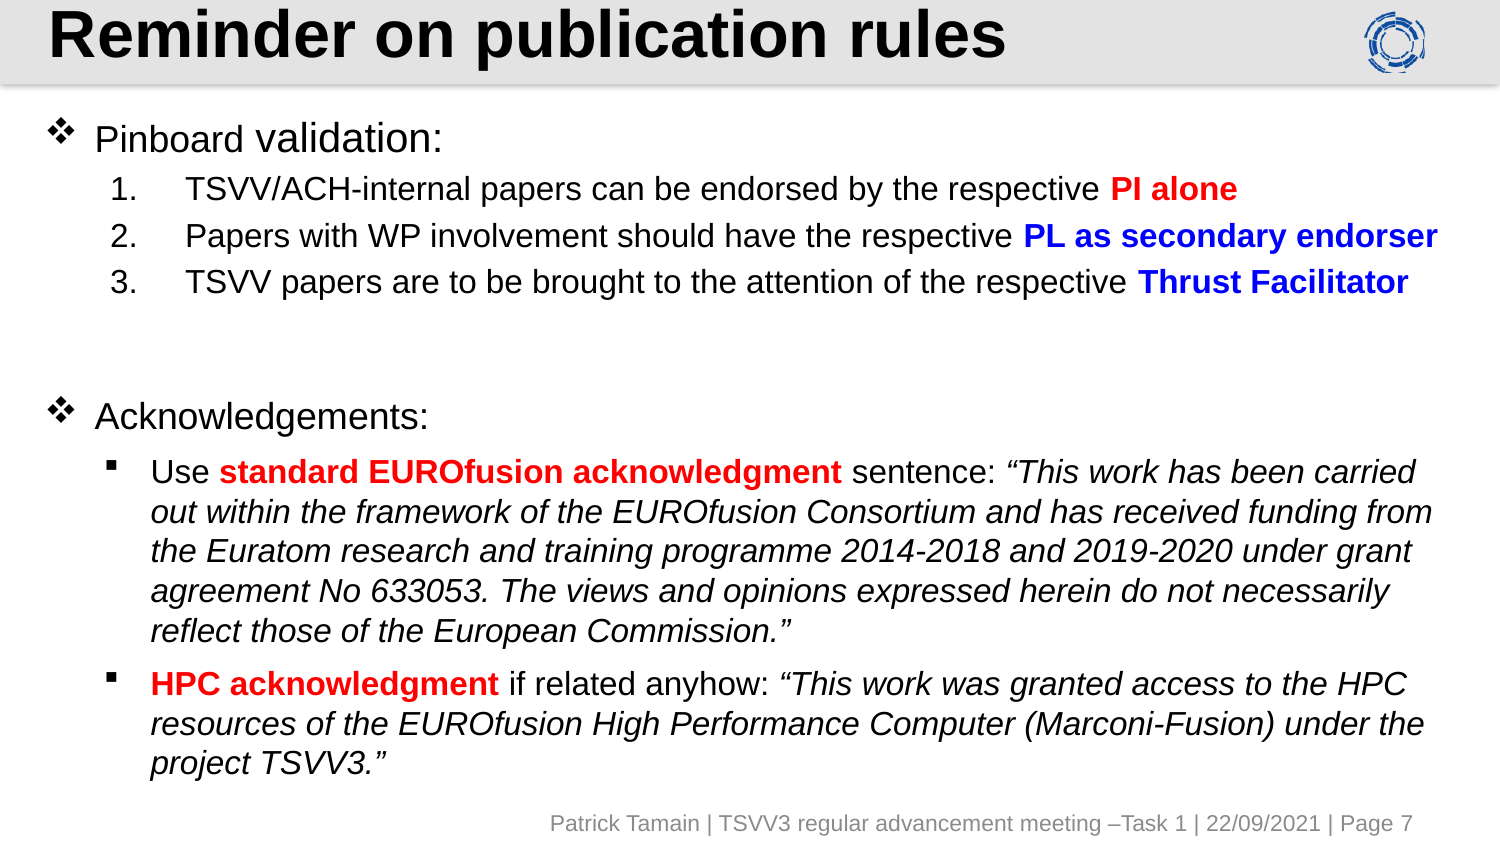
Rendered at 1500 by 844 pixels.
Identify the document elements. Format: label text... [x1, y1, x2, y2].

footer Patrick Tamain | TSVV3 regular advancement meeting –Task 1 | 22/09/2021 | Page 7 [76, 805, 1429, 839]
text_box [705, 98, 1500, 204]
title Reminder on publication rules [34, 9, 1329, 66]
list Pinboard validation: TSVV/ACH-internal papers can be endorsed by the respective PI alone Papers with WP involvement should have the respective PL as secondary endorser TSVV papers are to be brought to the attention of the respective Thrust Facilitator Acknowledgements: Use standard EUROfusion acknowledgment sentence: “This work has been carried out within the framework of the EUROfusion Consortium and has received funding from the Euratom research and training programme 2014-2018 and 2019-2020 under grant agreement No 633053. The views and opinions expressed herein do not necessarily reflect those of the European Commission.” HPC acknowledgment if related anyhow: “This work was granted access to the HPC resources of the EUROfusion High Performance Computer (Marconi-Fusion) under the project TSVV3.” [29, 102, 1471, 788]
